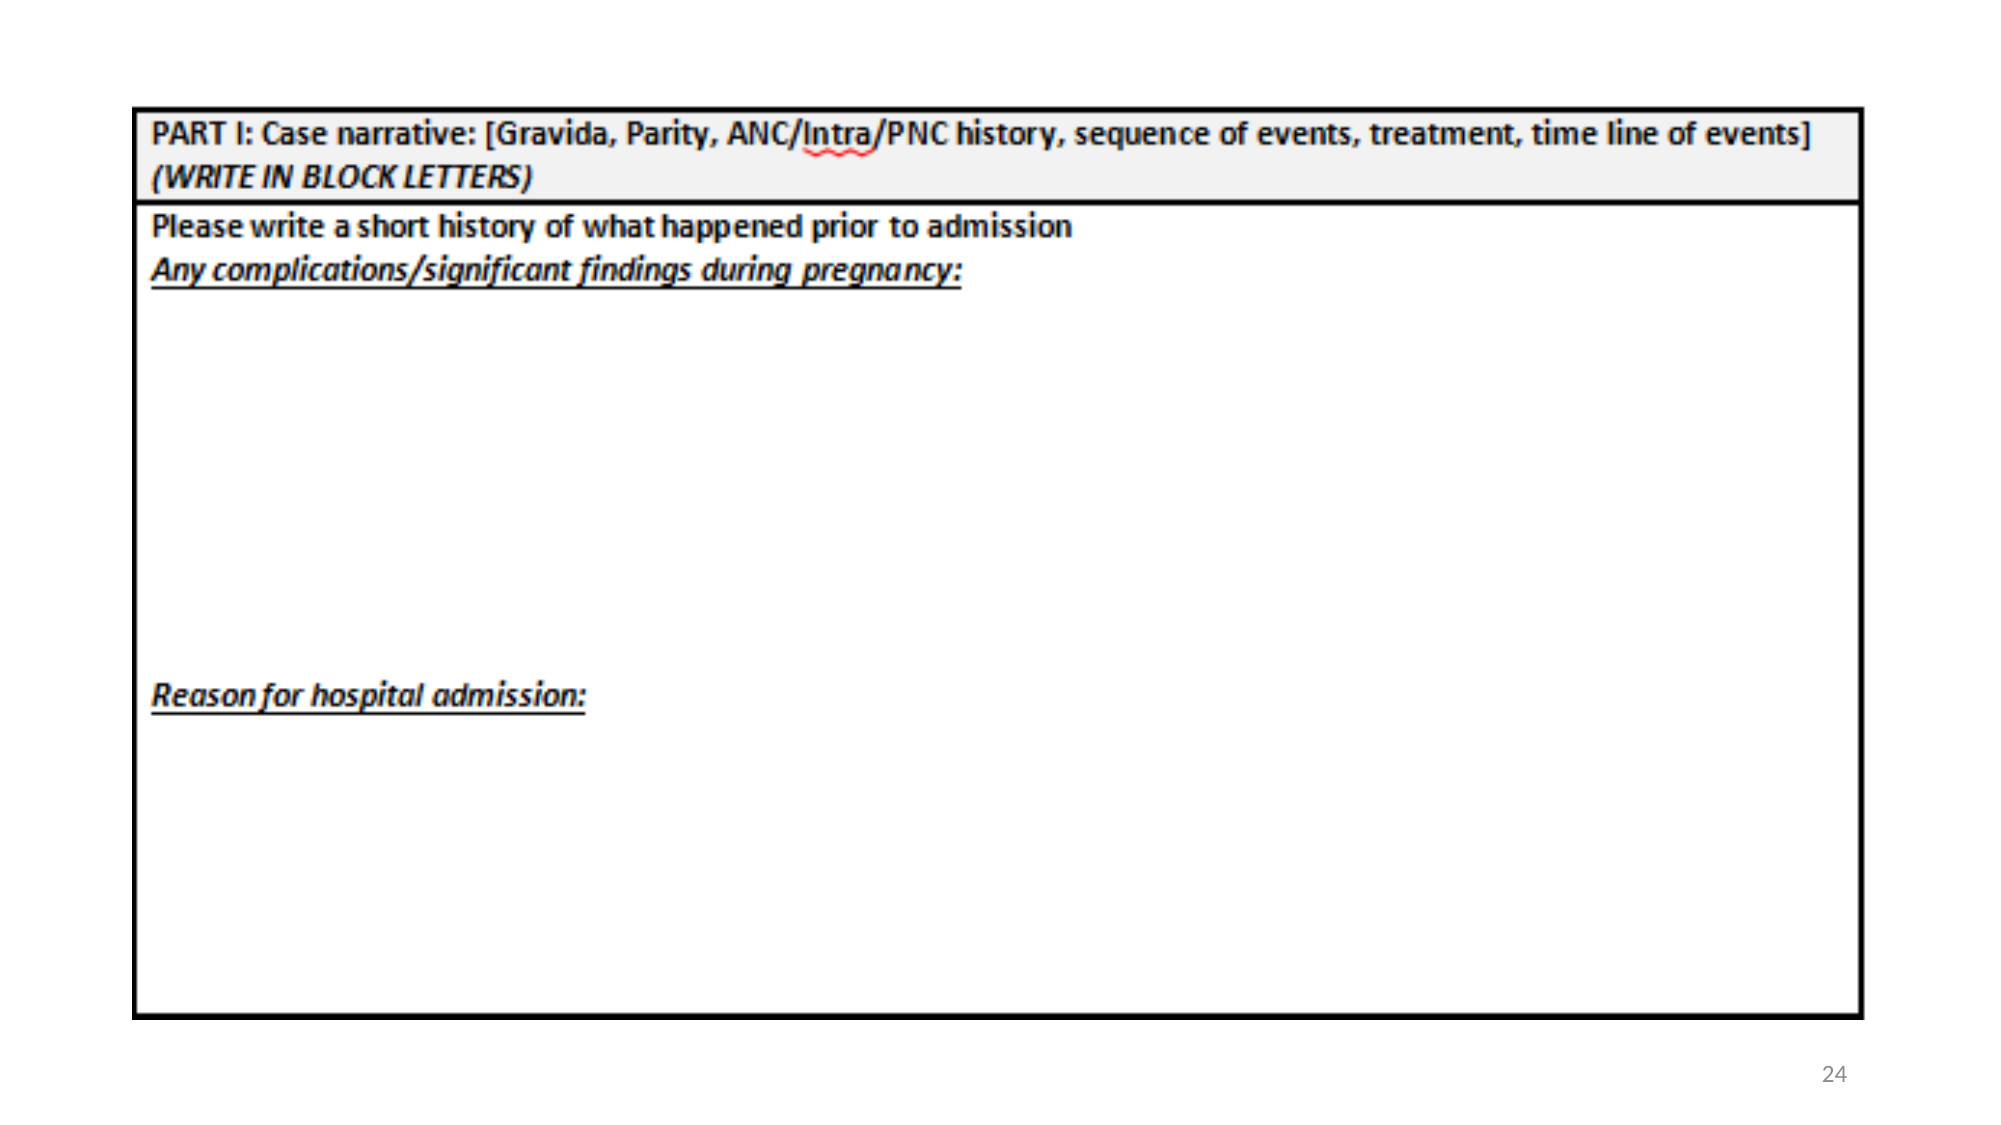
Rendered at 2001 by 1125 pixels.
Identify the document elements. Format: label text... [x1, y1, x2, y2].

slide_number 24 [1412, 1042, 1863, 1103]
picture [132, 105, 1868, 1020]
